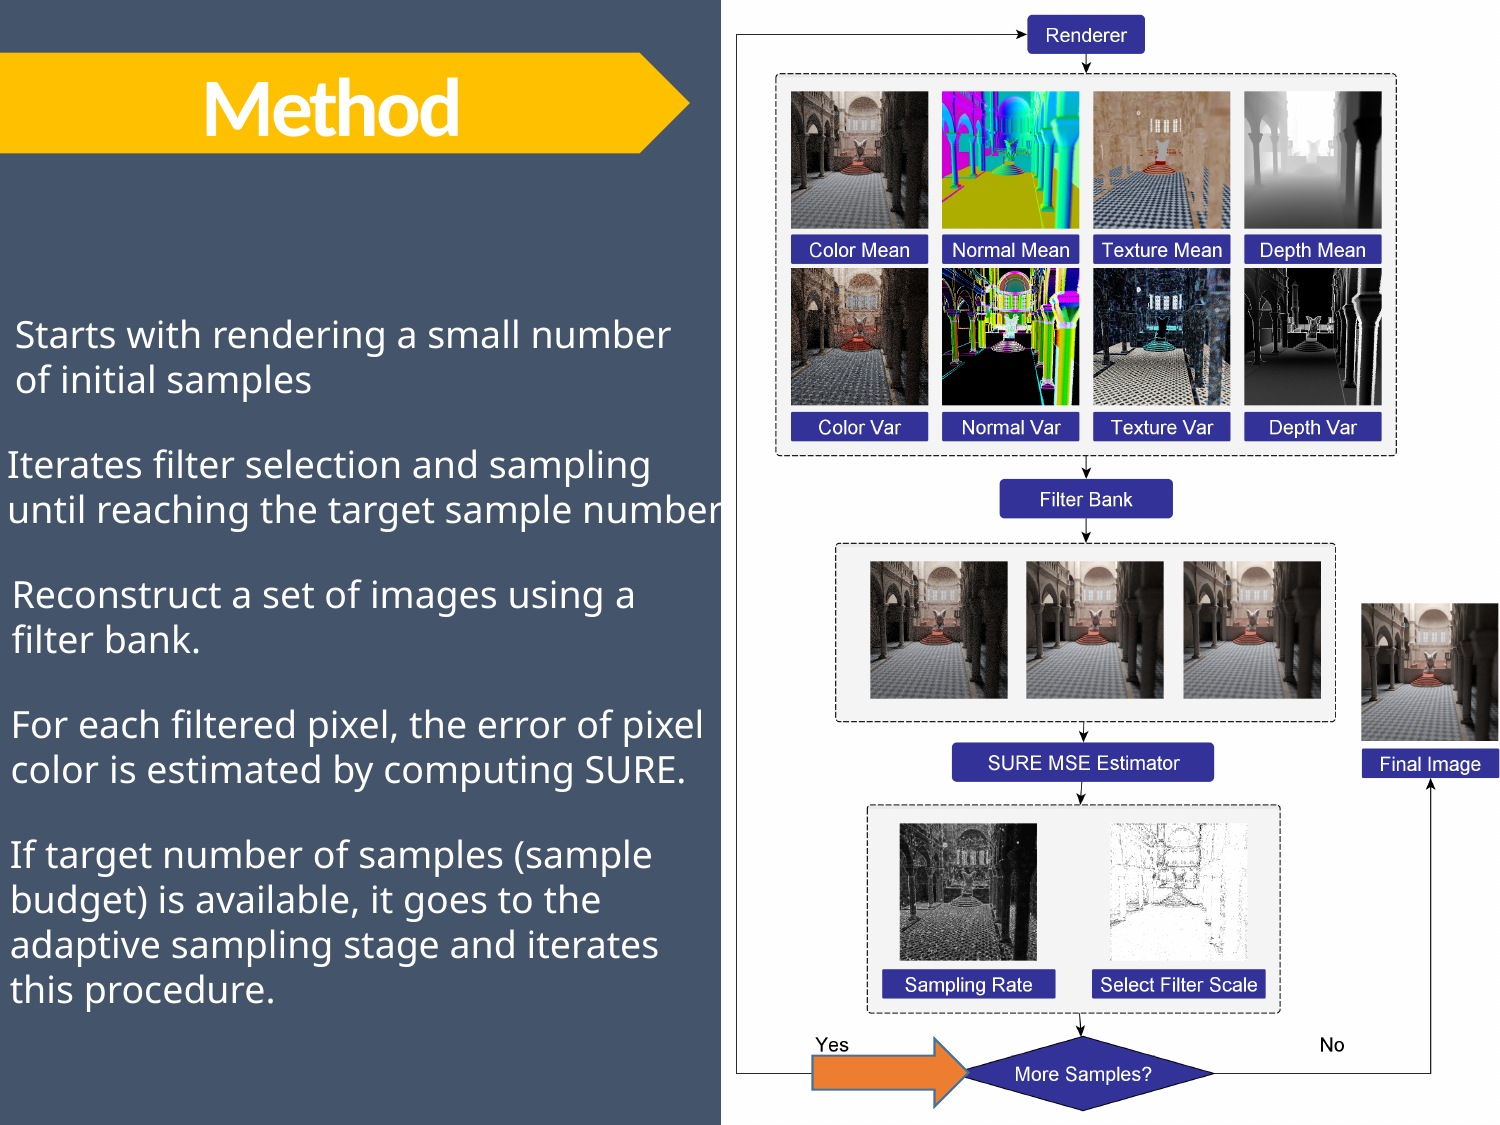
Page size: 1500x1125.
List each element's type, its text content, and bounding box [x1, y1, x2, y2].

text_box Reconstruct a set of images using a filter bank. [0, 563, 651, 669]
text_box Starts with rendering a small number of initial samples [0, 303, 721, 409]
text_box Iterates filter selection and sampling until reaching the target sample number [0, 433, 721, 539]
text_box If target number of samples (sample budget) is available, it goes to the adaptive sampling stage and iterates this procedure. [0, 823, 679, 1018]
text_box Method [0, 51, 692, 155]
text_box For each filtered pixel, the error of pixel color is estimated by computing SURE. [0, 693, 720, 799]
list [721, 0, 1500, 1125]
